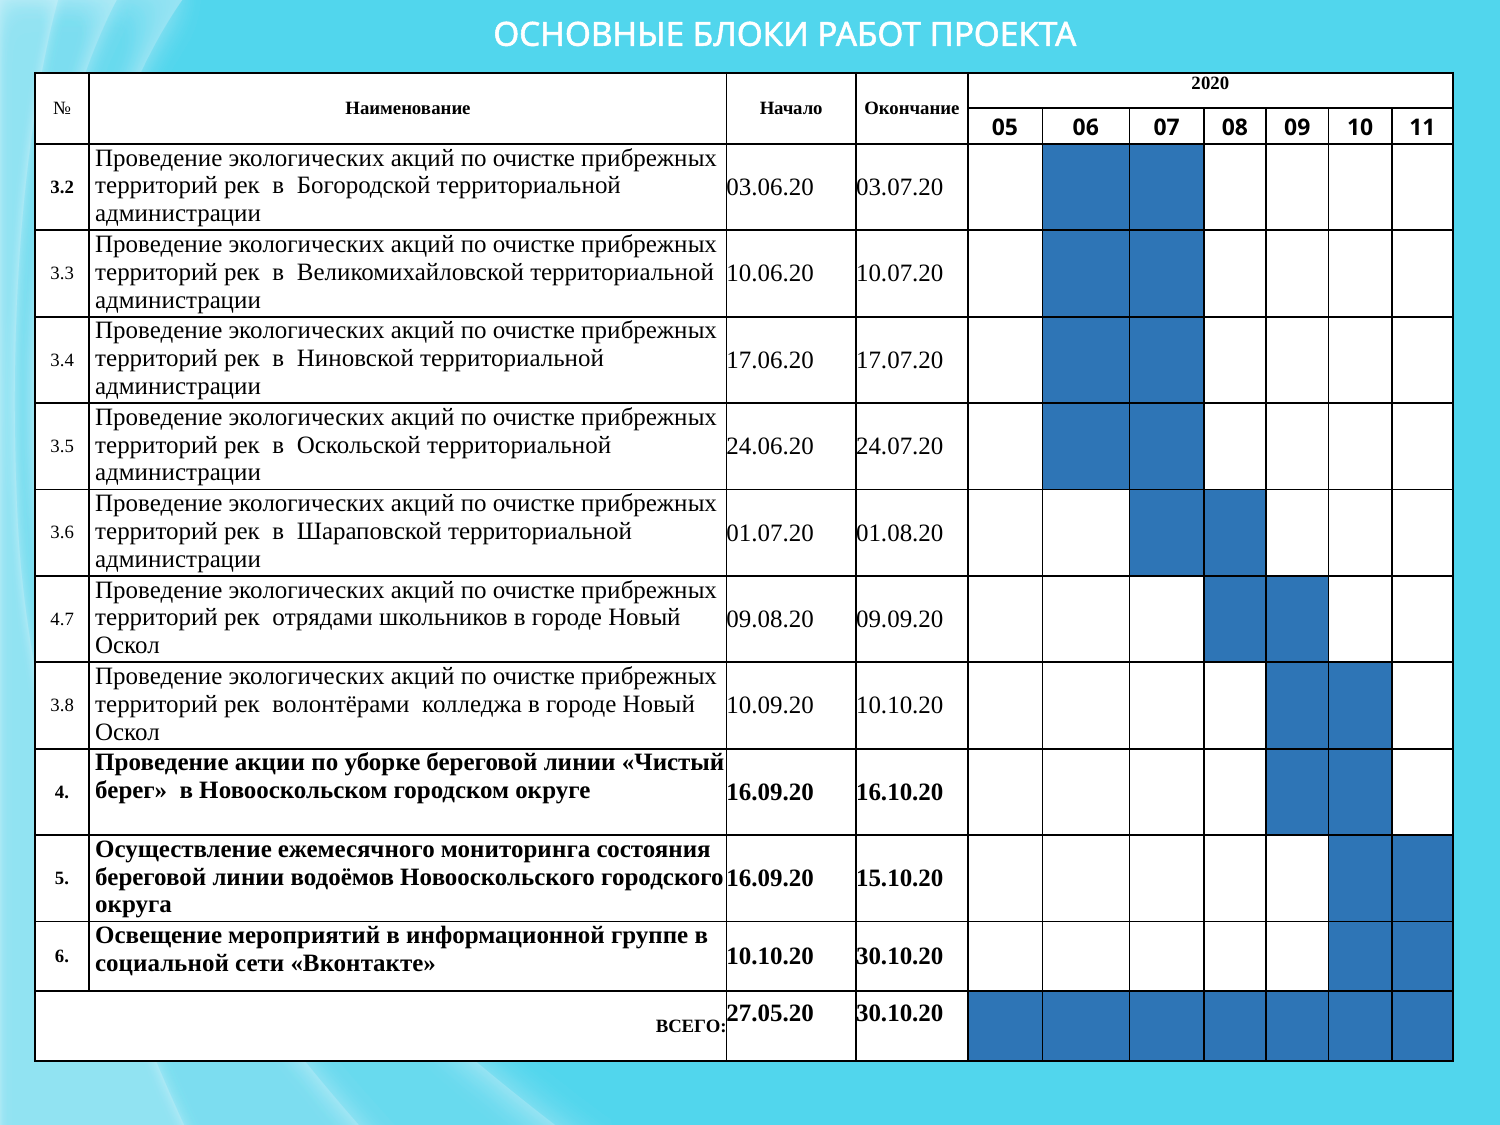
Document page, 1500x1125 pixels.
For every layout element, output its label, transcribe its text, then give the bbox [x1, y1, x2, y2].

table_cell [1043, 577, 1129, 661]
table_cell [1267, 922, 1328, 990]
table_cell 3.2 [36, 145, 88, 229]
table_cell [1043, 992, 1129, 1060]
table_cell [1043, 922, 1129, 990]
table_cell Проведение экологических акций по очистке прибрежных территорий рек волонтёрами колледжа в городе Новый Оскол [90, 663, 726, 748]
table_cell ВСЕГО: [36, 992, 726, 1060]
table_cell 10.06.20 [727, 231, 855, 316]
table_cell [969, 992, 1042, 1060]
table_cell [1329, 836, 1391, 921]
table_cell [1393, 836, 1452, 921]
table_cell [1267, 836, 1328, 921]
table_cell [1267, 992, 1328, 1060]
table_cell [1130, 404, 1203, 489]
table_cell [969, 922, 1042, 990]
table_cell 16.10.20 [857, 750, 967, 834]
table_cell 4.7 [36, 577, 88, 661]
table_cell Освещение мероприятий в информационной группе в социальной сети «Вконтакте» [90, 922, 726, 990]
table_cell 3.4 [36, 318, 88, 402]
table_cell [1043, 490, 1129, 575]
table_cell 6. [36, 922, 88, 990]
table_cell [1329, 318, 1391, 402]
table_cell [1205, 663, 1265, 748]
table_cell [1130, 663, 1203, 748]
table_cell Проведение экологических акций по очистке прибрежных территорий рек в Оскольской территориальной администрации [90, 404, 726, 489]
table_cell 10.10.20 [727, 922, 855, 990]
title ОСНОВНЫЕ БЛОКИ РАБОТ ПРОЕКТА [257, 0, 1313, 71]
table_cell [1130, 490, 1203, 575]
table_cell [1130, 922, 1203, 990]
table_cell [1205, 231, 1265, 316]
table_cell [969, 836, 1042, 921]
table_header Наименование [90, 74, 726, 143]
table_cell [1043, 836, 1129, 921]
table_cell 09.09.20 [857, 577, 967, 661]
table_cell [1267, 404, 1328, 489]
table_cell [1393, 145, 1452, 229]
table_cell [1329, 490, 1391, 575]
table_cell 24.07.20 [857, 404, 967, 489]
table_cell [1267, 577, 1328, 661]
table_cell 15.10.20 [857, 836, 967, 921]
table_cell 3.8 [36, 663, 88, 748]
table_header 2020 [969, 74, 1452, 107]
table_cell [969, 318, 1042, 402]
table_cell [1393, 404, 1452, 489]
table_cell [969, 663, 1042, 748]
table_cell [1393, 577, 1452, 661]
table_cell 16.09.20 [727, 750, 855, 834]
table_cell [1205, 318, 1265, 402]
table_cell [1329, 404, 1391, 489]
table_cell 03.06.20 [727, 145, 855, 229]
table_cell [1205, 992, 1265, 1060]
table_cell [1130, 231, 1203, 316]
table_cell [1043, 145, 1129, 229]
table_cell [969, 750, 1042, 834]
table_cell 03.07.20 [857, 145, 967, 229]
table_cell Проведение экологических акций по очистке прибрежных территорий рек в Шараповской территориальной администрации [90, 490, 726, 575]
table_cell [1043, 404, 1129, 489]
table_cell Проведение экологических акций по очистке прибрежных территорий рек в Великомихайловской территориальной администрации [90, 231, 726, 316]
table_cell [1267, 663, 1328, 748]
table_cell [969, 490, 1042, 575]
table_cell [1393, 922, 1452, 990]
table_cell 09 [1267, 109, 1328, 143]
table_cell [1267, 145, 1328, 229]
table_cell 07 [1130, 109, 1203, 143]
table_cell [1329, 145, 1391, 229]
table_cell 10.09.20 [727, 663, 855, 748]
table_cell [1393, 750, 1452, 834]
table_cell [1329, 992, 1391, 1060]
table_cell [1205, 490, 1265, 575]
table_cell 16.09.20 [727, 836, 855, 921]
table_cell [1393, 318, 1452, 402]
table_cell [1130, 836, 1203, 921]
table_cell [1043, 318, 1129, 402]
table_cell Проведение акции по уборке береговой линии «Чистый берег» в Новооскольском городском округе [90, 750, 726, 834]
table_cell Проведение экологических акций по очистке прибрежных территорий рек в Богородской территориальной администрации [90, 145, 726, 229]
table_cell [1205, 145, 1265, 229]
table_cell 05 [969, 109, 1042, 143]
table_cell 27.05.20 [727, 992, 855, 1060]
table_cell 3.6 [36, 490, 88, 575]
table_cell [1267, 318, 1328, 402]
table_header № [36, 74, 88, 143]
table_cell [1205, 922, 1265, 990]
table_cell [1267, 490, 1328, 575]
table_cell 06 [1043, 109, 1129, 143]
table_cell 09.08.20 [727, 577, 855, 661]
picture [0, 0, 1500, 1125]
table_header Окончание [857, 74, 967, 143]
table_cell 10.10.20 [857, 663, 967, 748]
table_cell [1393, 231, 1452, 316]
table_cell [1043, 663, 1129, 748]
table_cell [969, 231, 1042, 316]
table_cell [969, 404, 1042, 489]
table_cell [1205, 836, 1265, 921]
table_cell 10.07.20 [857, 231, 967, 316]
table_cell 24.06.20 [727, 404, 855, 489]
table_cell 4. [36, 750, 88, 834]
table_cell [1130, 750, 1203, 834]
table_cell [1130, 992, 1203, 1060]
table_cell [1267, 750, 1328, 834]
table_cell [1205, 577, 1265, 661]
table_cell 30.10.20 [857, 992, 967, 1060]
table_cell Проведение экологических акций по очистке прибрежных территорий рек в Ниновской территориальной администрации [90, 318, 726, 402]
table_cell [1043, 750, 1129, 834]
table_cell Проведение экологических акций по очистке прибрежных территорий рек отрядами школьников в городе Новый Оскол [90, 577, 726, 661]
table_cell [1393, 490, 1452, 575]
table_cell Осуществление ежемесячного мониторинга состояния береговой линии водоёмов Новооскольского городского округа [90, 836, 726, 921]
table_cell [1130, 145, 1203, 229]
table_cell 01.08.20 [857, 490, 967, 575]
table_cell 30.10.20 [857, 922, 967, 990]
table_cell [1393, 992, 1452, 1060]
table_cell [969, 145, 1042, 229]
table_cell [1043, 231, 1129, 316]
table_cell [1329, 922, 1391, 990]
table_cell [1130, 577, 1203, 661]
table_cell 5. [36, 836, 88, 921]
table_header Начало [727, 74, 855, 143]
table_cell [1205, 750, 1265, 834]
table_cell 17.06.20 [727, 318, 855, 402]
table_cell [1267, 231, 1328, 316]
table_cell 08 [1205, 109, 1265, 143]
table_cell 17.07.20 [857, 318, 967, 402]
table_cell [1205, 404, 1265, 489]
table_cell 11 [1393, 109, 1452, 143]
table_cell [1393, 663, 1452, 748]
table_cell 01.07.20 [727, 490, 855, 575]
table_cell 3.3 [36, 231, 88, 316]
table_cell [969, 577, 1042, 661]
table_cell 3.5 [36, 404, 88, 489]
table_cell [1329, 663, 1391, 748]
table_cell [1329, 231, 1391, 316]
table_cell 10 [1329, 109, 1391, 143]
table_cell [1130, 318, 1203, 402]
table_cell [1329, 577, 1391, 661]
table_cell [1329, 750, 1391, 834]
